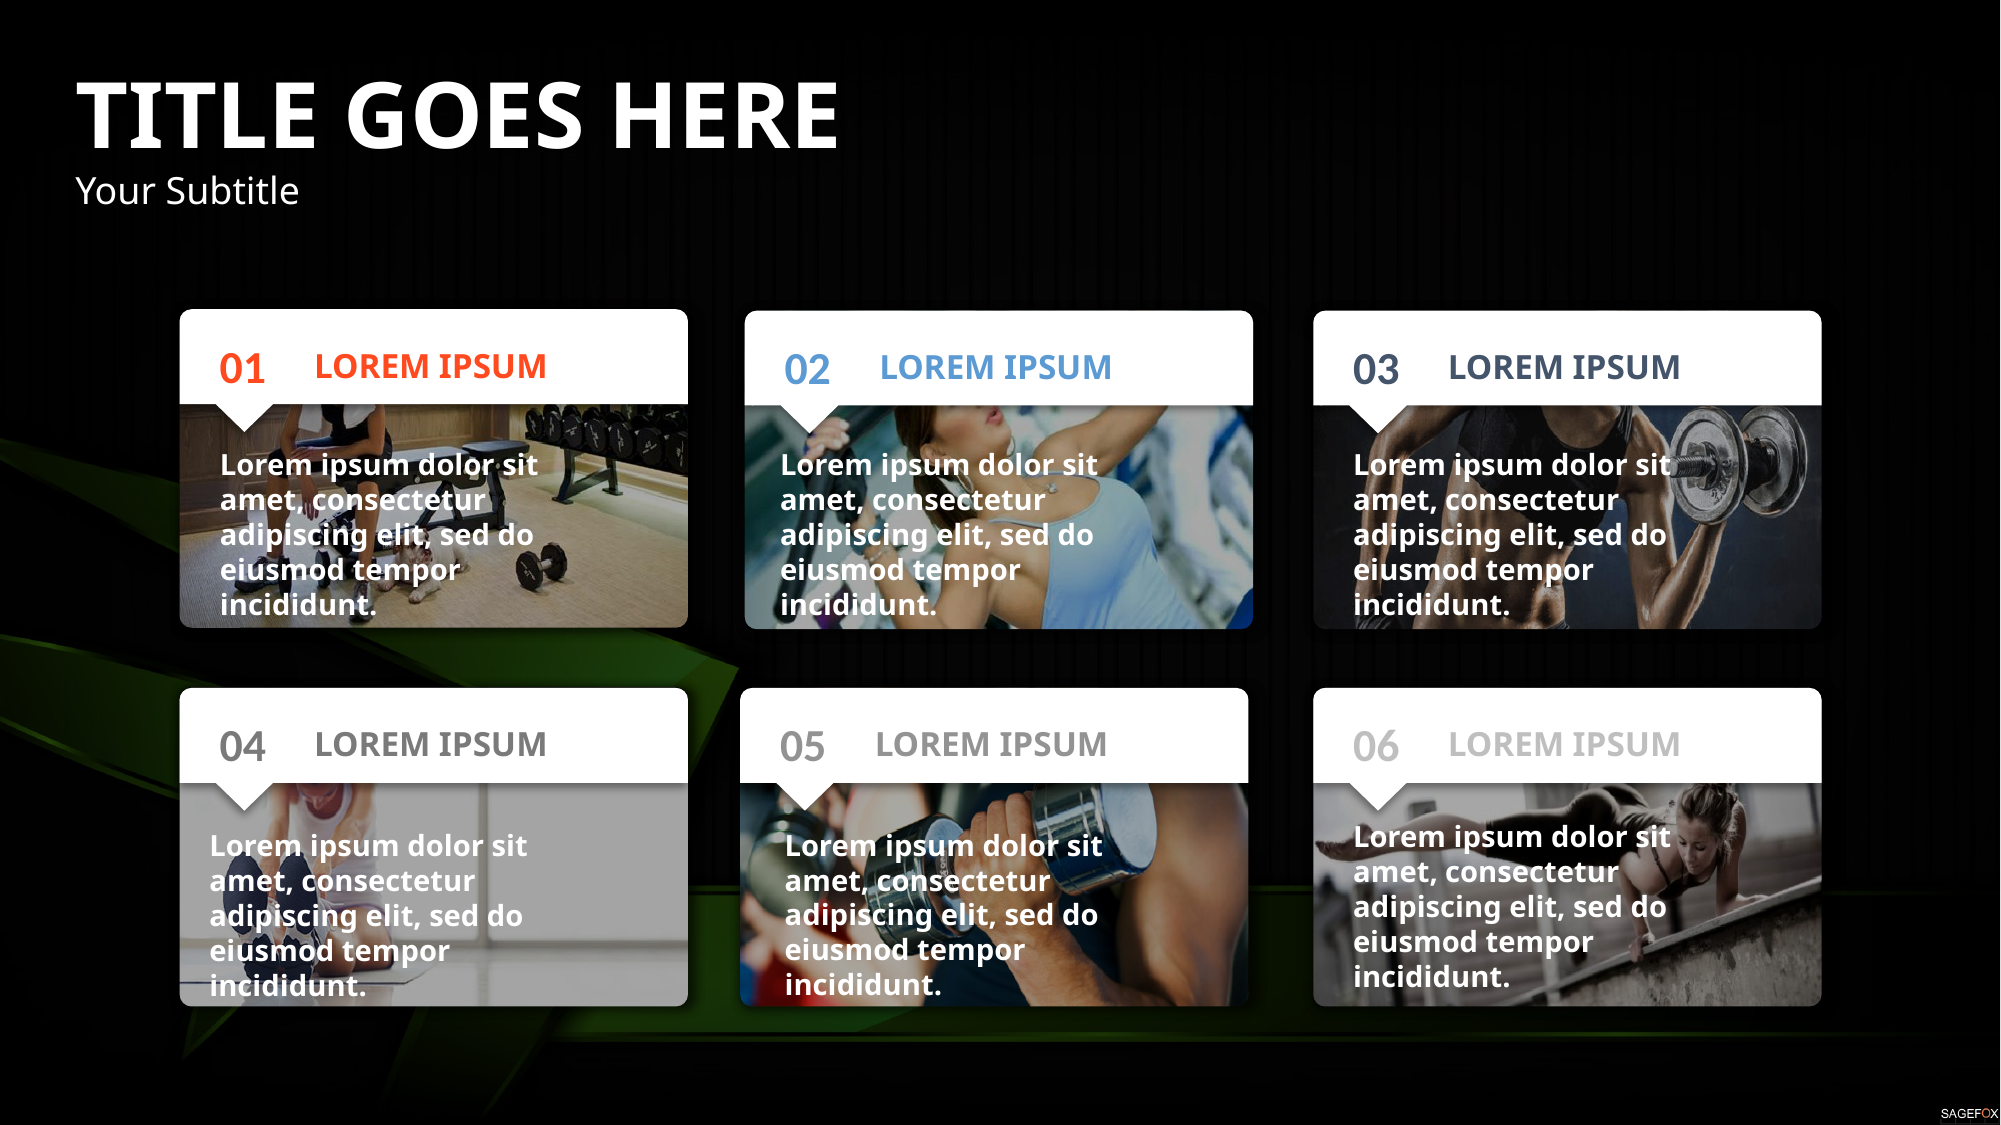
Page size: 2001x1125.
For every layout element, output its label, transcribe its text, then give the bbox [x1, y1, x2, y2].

text_box [178, 413, 237, 629]
text_box Lorem ipsum dolor sit amet, consectetur adipiscing elit, sed do eiusmod tempor incididunt. [765, 438, 1162, 629]
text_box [179, 309, 688, 432]
text_box [178, 792, 239, 1008]
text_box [740, 687, 1249, 811]
text_box [743, 412, 1255, 631]
text_box [809, 791, 1250, 1008]
text_box Lorem ipsum dolor sit amet, consectetur adipiscing elit, sed do eiusmod tempor incididunt. [194, 819, 591, 1010]
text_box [1313, 310, 1822, 434]
text_box [250, 413, 689, 629]
picture [0, 0, 2001, 1125]
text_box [744, 310, 1254, 434]
text_box Lorem ipsum dolor sit amet, consectetur adipiscing elit, sed do eiusmod tempor incididunt. [769, 819, 1166, 1009]
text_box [179, 687, 688, 811]
text_box [1312, 792, 1823, 1008]
text_box [249, 792, 689, 1008]
text_box Lorem ipsum dolor sit amet, consectetur adipiscing elit, sed do eiusmod tempor incididunt. [1338, 811, 1735, 1001]
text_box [1313, 687, 1822, 811]
text_box Lorem ipsum dolor sit amet, consectetur adipiscing elit, sed do eiusmod tempor incididunt. [1338, 438, 1735, 629]
text_box [739, 793, 799, 1008]
text_box TITLE GOES HERE Your Subtitle [60, 49, 1036, 220]
text_box Lorem ipsum dolor sit amet, consectetur adipiscing elit, sed do eiusmod tempor incididunt. [205, 439, 602, 629]
text_box [1312, 413, 1823, 631]
